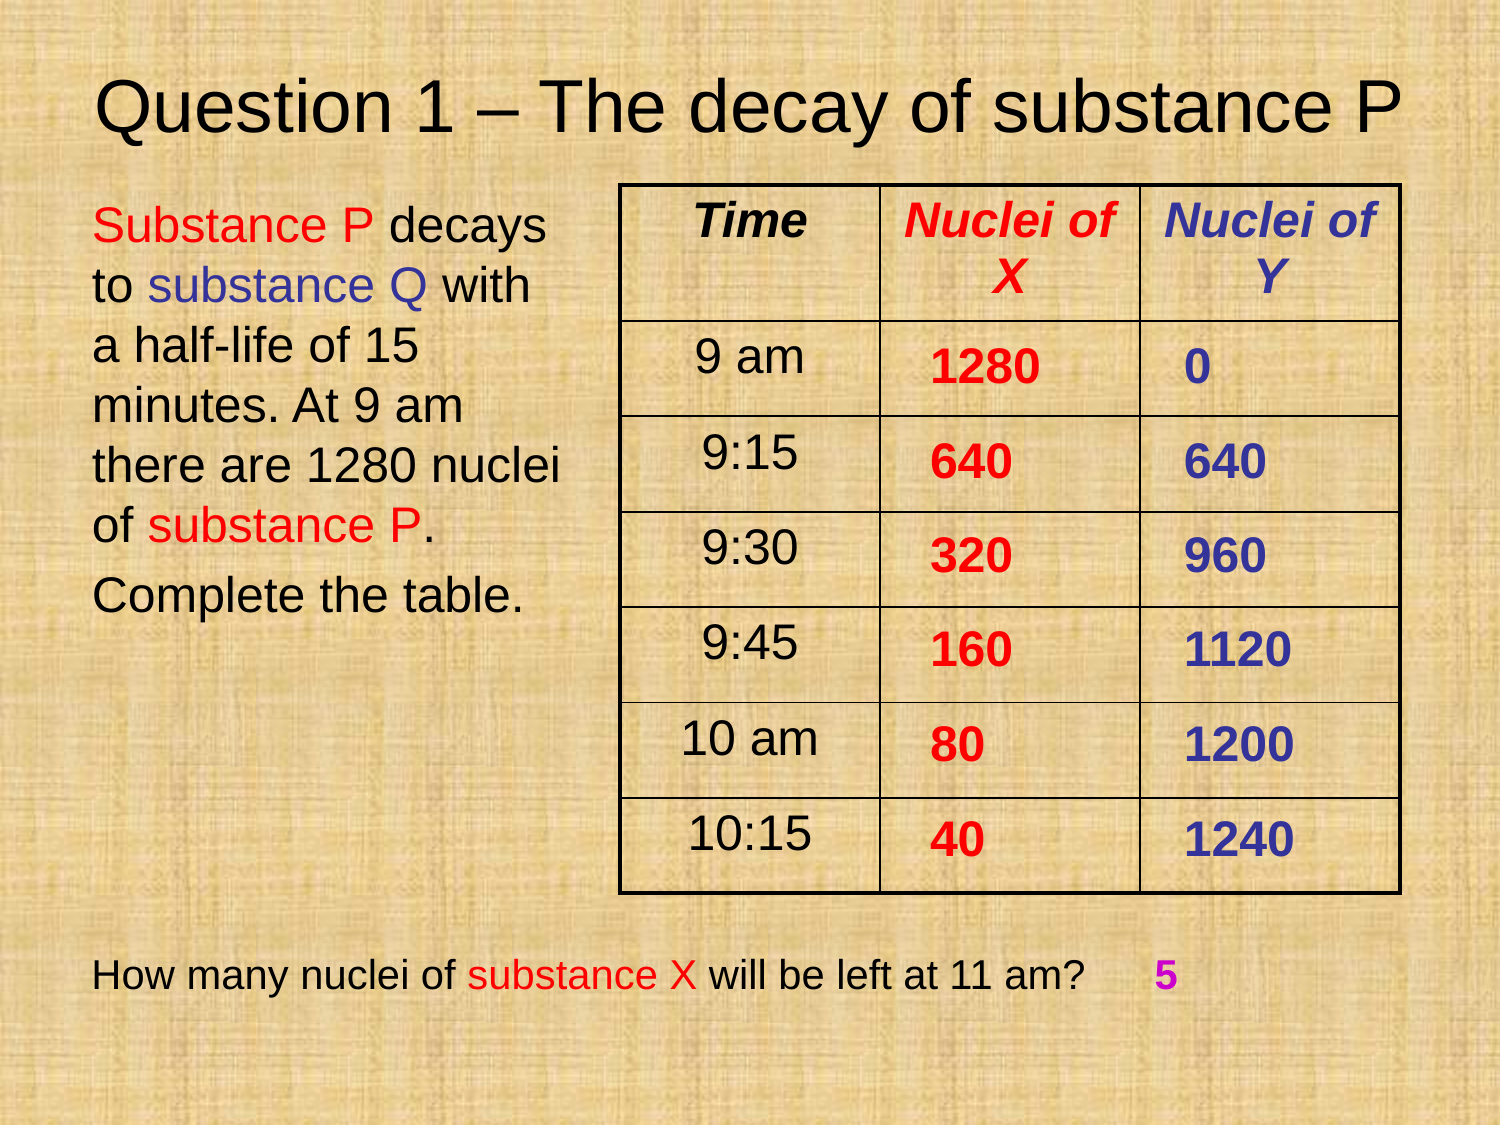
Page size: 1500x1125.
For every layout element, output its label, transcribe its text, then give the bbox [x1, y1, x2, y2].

table_cell [881, 799, 1139, 891]
text_box How many nuclei of substance X will be left at 11 am? [76, 940, 1139, 1006]
table_cell [1141, 417, 1398, 511]
table_cell [1141, 703, 1398, 797]
text_box 640 [915, 420, 1081, 496]
text_box 160 [915, 609, 1081, 685]
title Question 1 – The decay of substance P [75, 45, 1425, 161]
text_box 80 [915, 704, 1081, 779]
picture [0, 0, 1500, 1125]
text_box 1280 [915, 326, 1081, 401]
table_cell [881, 608, 1139, 702]
table_cell [1141, 799, 1398, 891]
text_box 1200 [1169, 704, 1323, 779]
text_box 960 [1169, 515, 1359, 591]
table_header Nuclei of X [881, 187, 1139, 320]
table_cell [1141, 322, 1398, 415]
table_cell 10 am [622, 703, 879, 797]
table_header Time [622, 187, 879, 320]
table_cell [1141, 608, 1398, 702]
table_cell [881, 703, 1139, 797]
table_cell [881, 417, 1139, 511]
text_box 5 [1139, 940, 1365, 1006]
table_cell 9:45 [622, 608, 879, 702]
text_box 1240 [1169, 798, 1323, 874]
text_box 320 [915, 515, 1081, 591]
table_cell [1141, 513, 1398, 606]
table_cell [881, 322, 1139, 415]
table_cell [881, 513, 1139, 606]
table_cell 9:15 [622, 417, 879, 511]
list Substance P decays to substance Q with a half-life of 15 minutes. At 9 am there are 1280 nuclei of substance P. Complete the table. [76, 184, 585, 875]
table_header Nuclei of Y [1141, 187, 1398, 320]
table_cell 9 am [622, 322, 879, 415]
text_box 640 [1169, 420, 1323, 496]
text_box 0 [1169, 326, 1252, 402]
table_cell 10:15 [622, 799, 879, 891]
table_cell 9:30 [622, 513, 879, 606]
text_box 40 [915, 798, 1081, 874]
text_box 1120 [1169, 609, 1359, 685]
